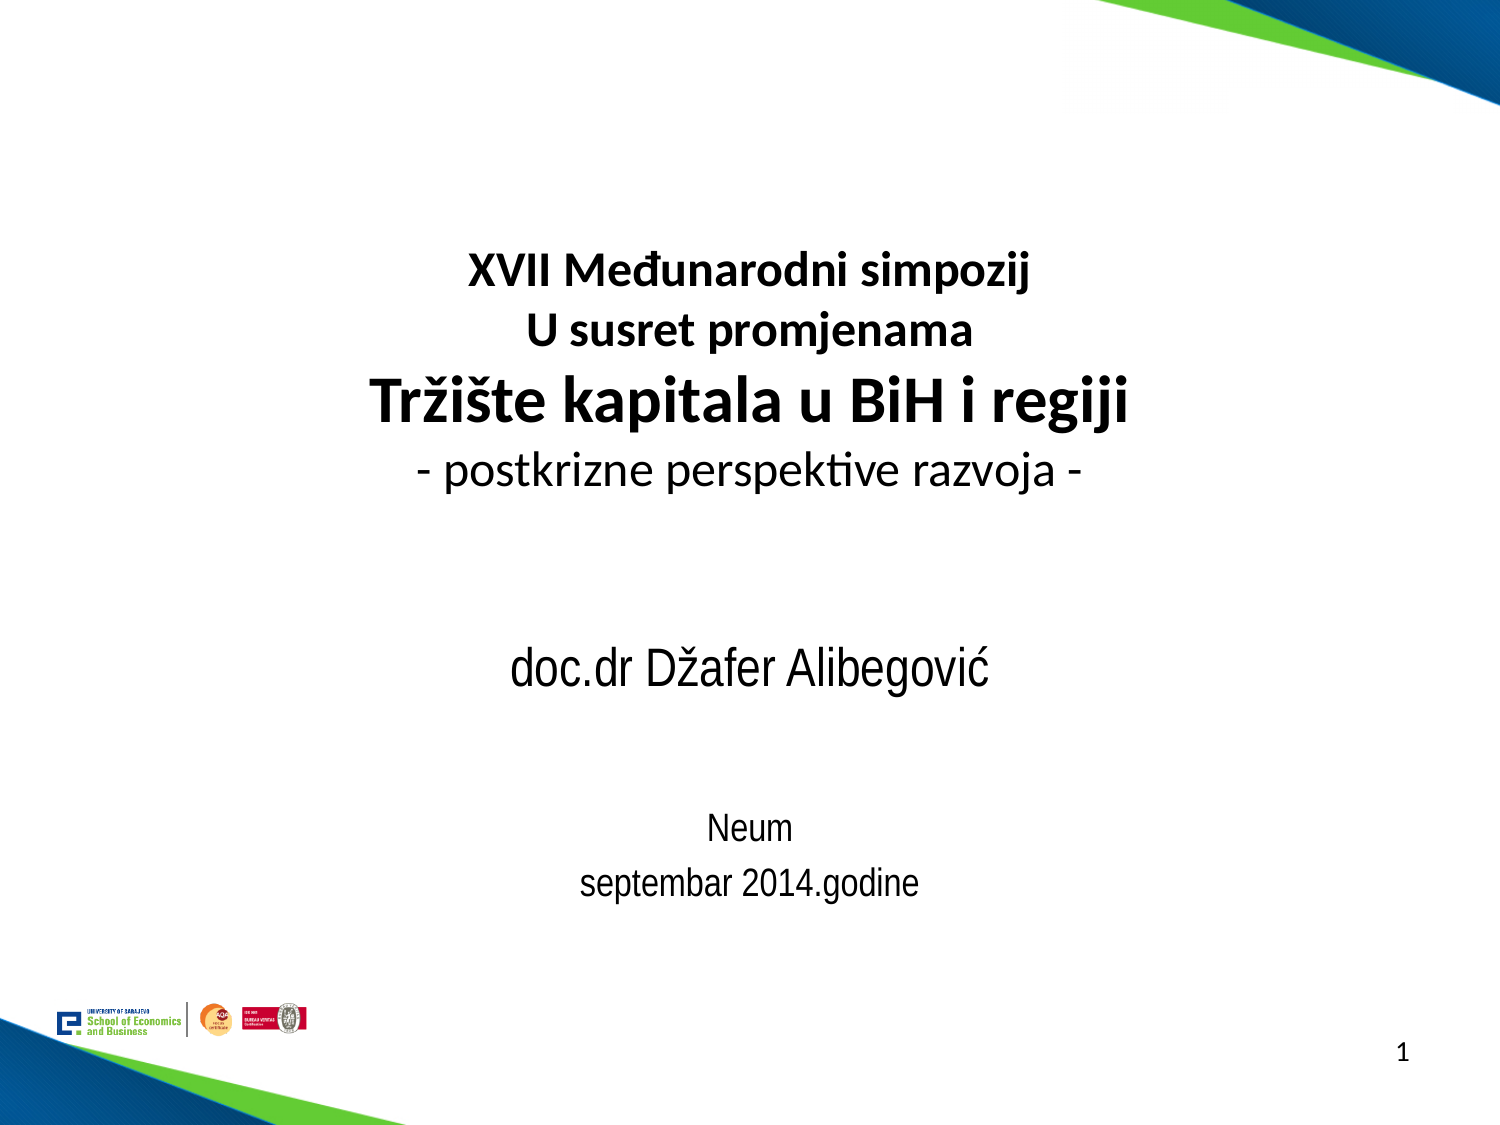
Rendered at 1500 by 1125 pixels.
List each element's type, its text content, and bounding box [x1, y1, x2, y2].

subtitle doc.dr Džafer Alibegović Neum septembar 2014.godine [111, 751, 1389, 988]
picture [1063, 0, 1500, 114]
picture [0, 996, 438, 1125]
title XVII Međunarodni simpozij U susret promjenama Tržište kapitala u BiH i regiji - postkrizne perspektive razvoja - [0, 207, 1500, 525]
slide_number 1 [1074, 1024, 1426, 1103]
